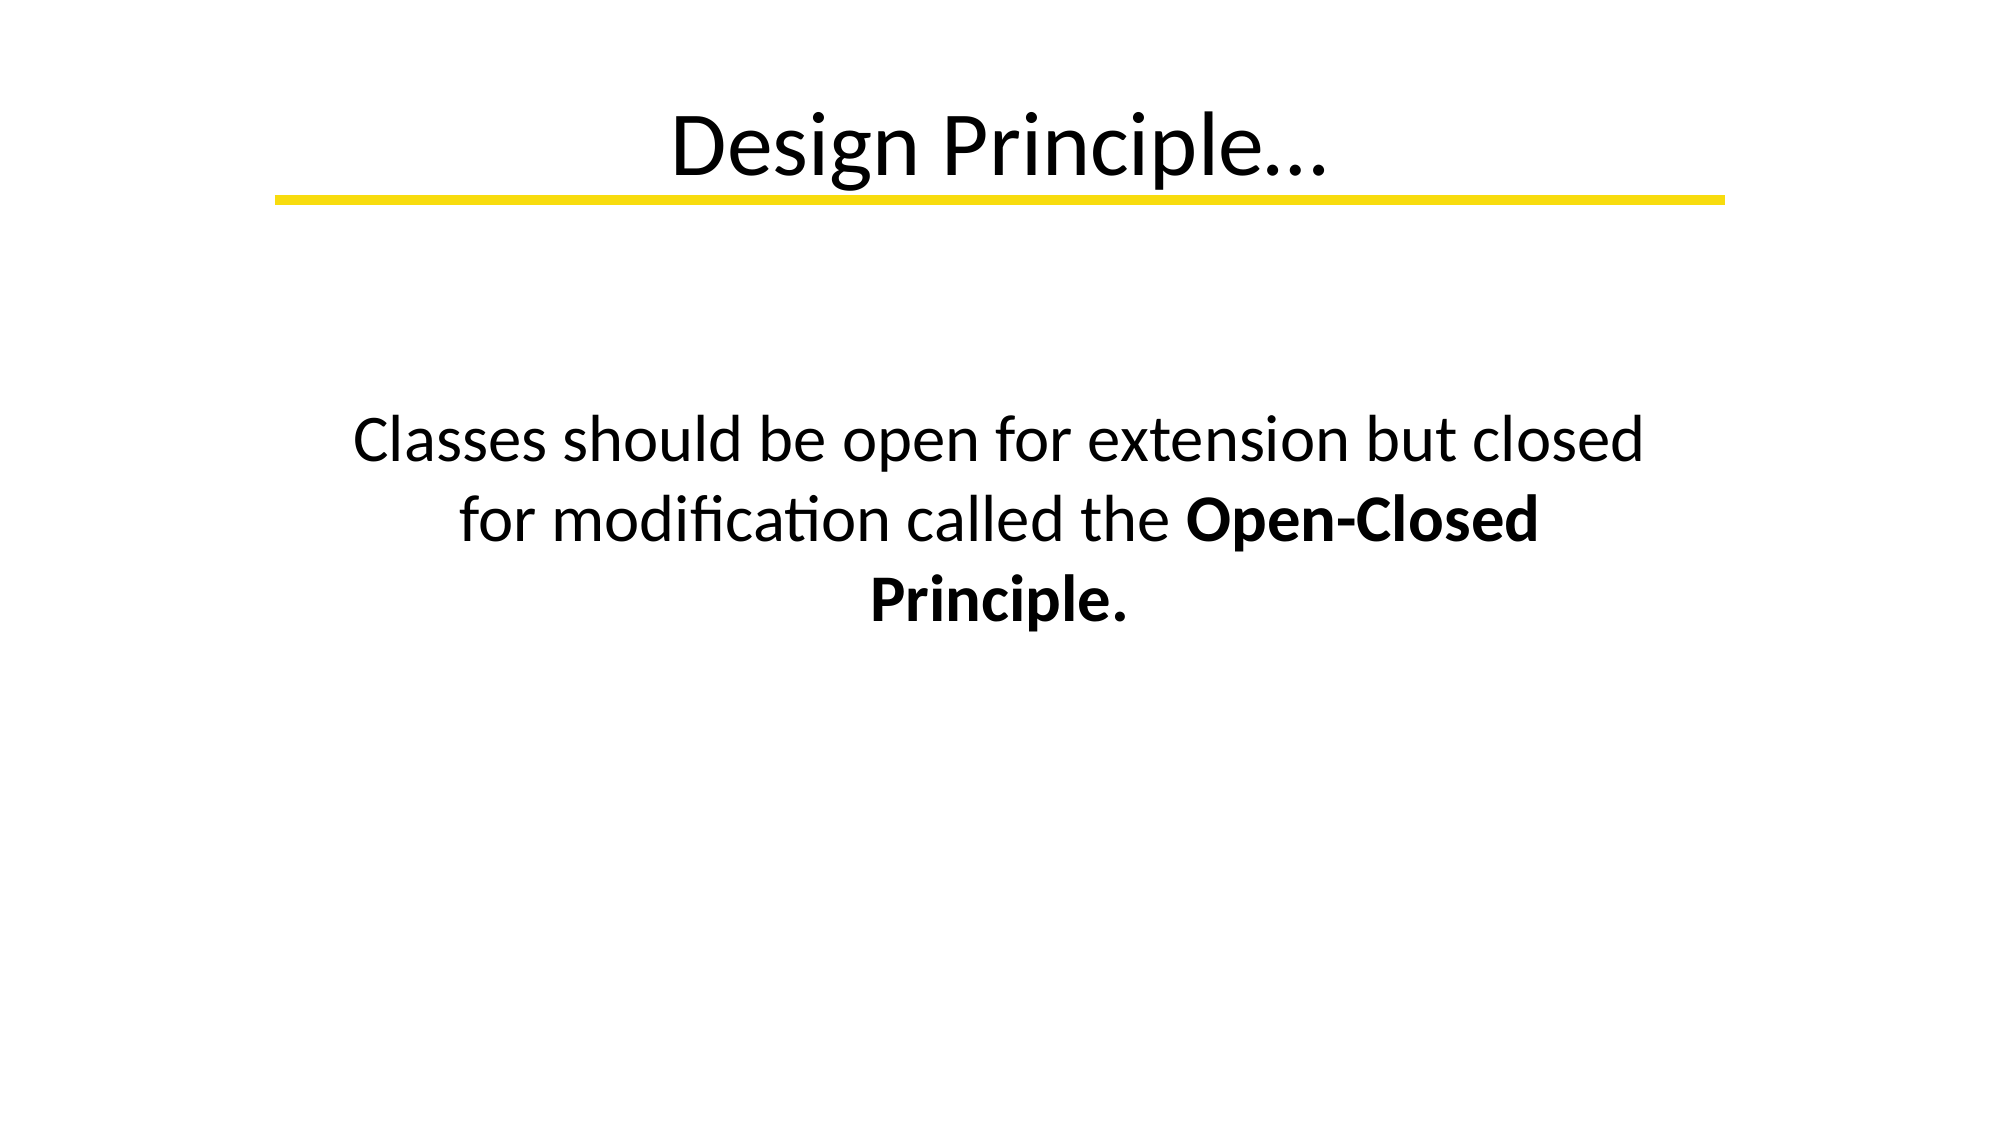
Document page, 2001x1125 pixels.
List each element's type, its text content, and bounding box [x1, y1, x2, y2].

title Design Principle… [99, 45, 1900, 233]
list Classes should be open for extension but closed for modification called the Open-Closed Principle. [324, 387, 1675, 763]
